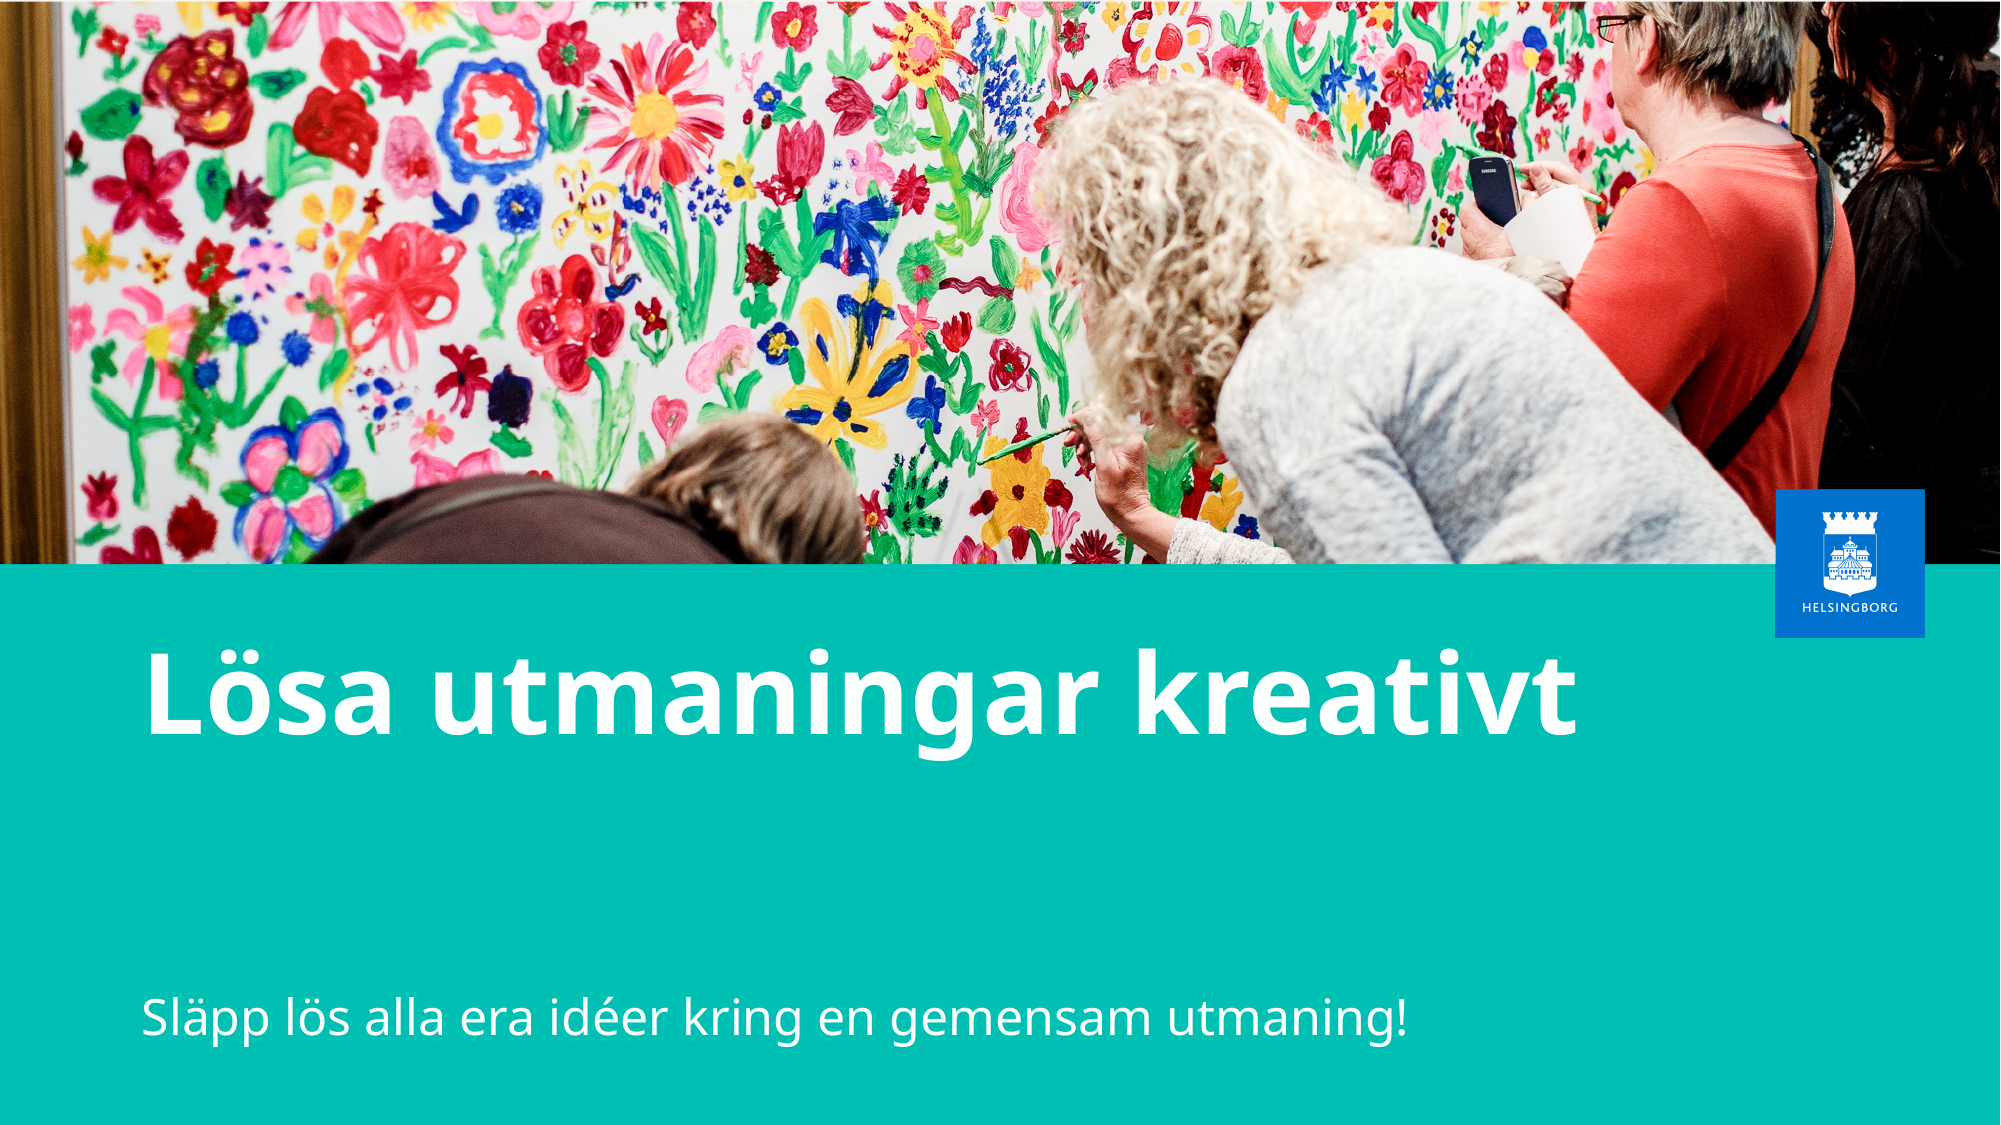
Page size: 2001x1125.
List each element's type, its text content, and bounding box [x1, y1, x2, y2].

title Lösa utmaningar kreativt [141, 637, 1642, 761]
picture [0, 1, 2000, 638]
subtitle Släpp lös alla era idéer kring en gemensam utmaning! [141, 985, 1642, 1046]
